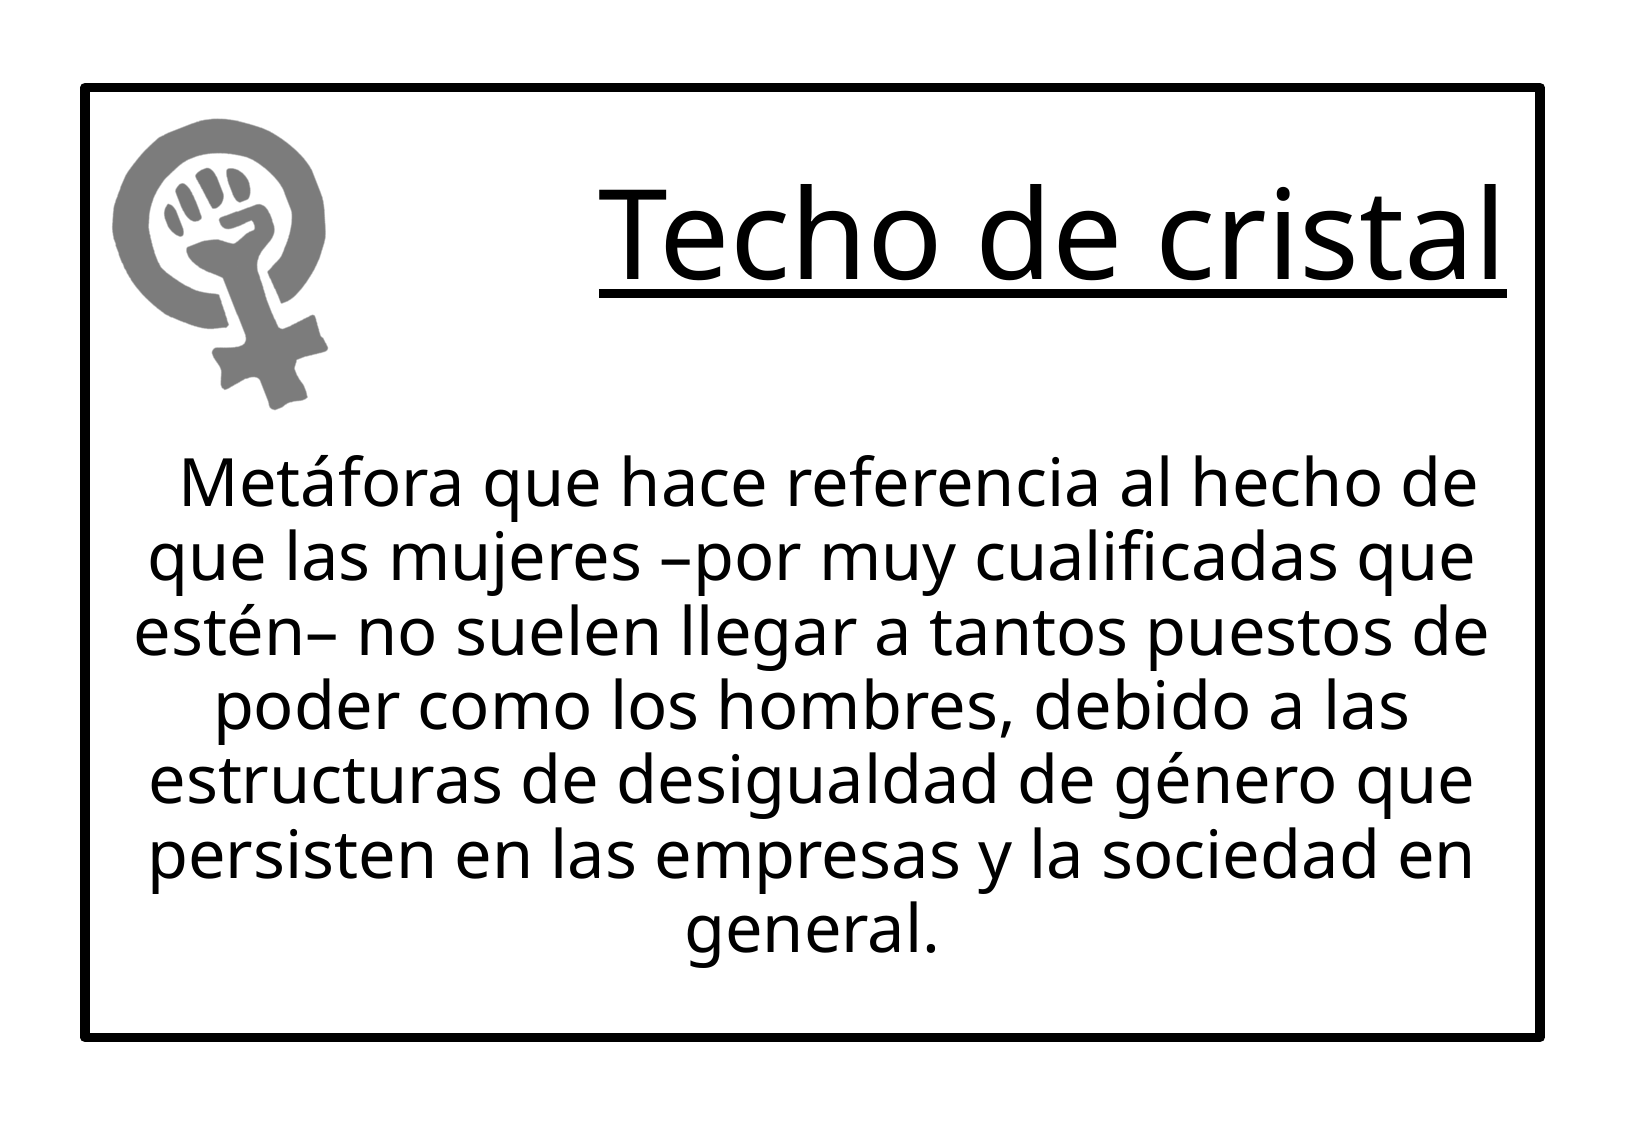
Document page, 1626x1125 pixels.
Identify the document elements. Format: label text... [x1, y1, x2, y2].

text_box Techo de cristal Metáfora que hace referencia al hecho de que las mujeres –por muy cualificadas que estén– no suelen llegar a tantos puestos de poder como los hombres, debido a las estructuras de desigualdad de género que persisten en las empresas y la sociedad en general. [85, 87, 1540, 1038]
picture [51, 50, 424, 482]
